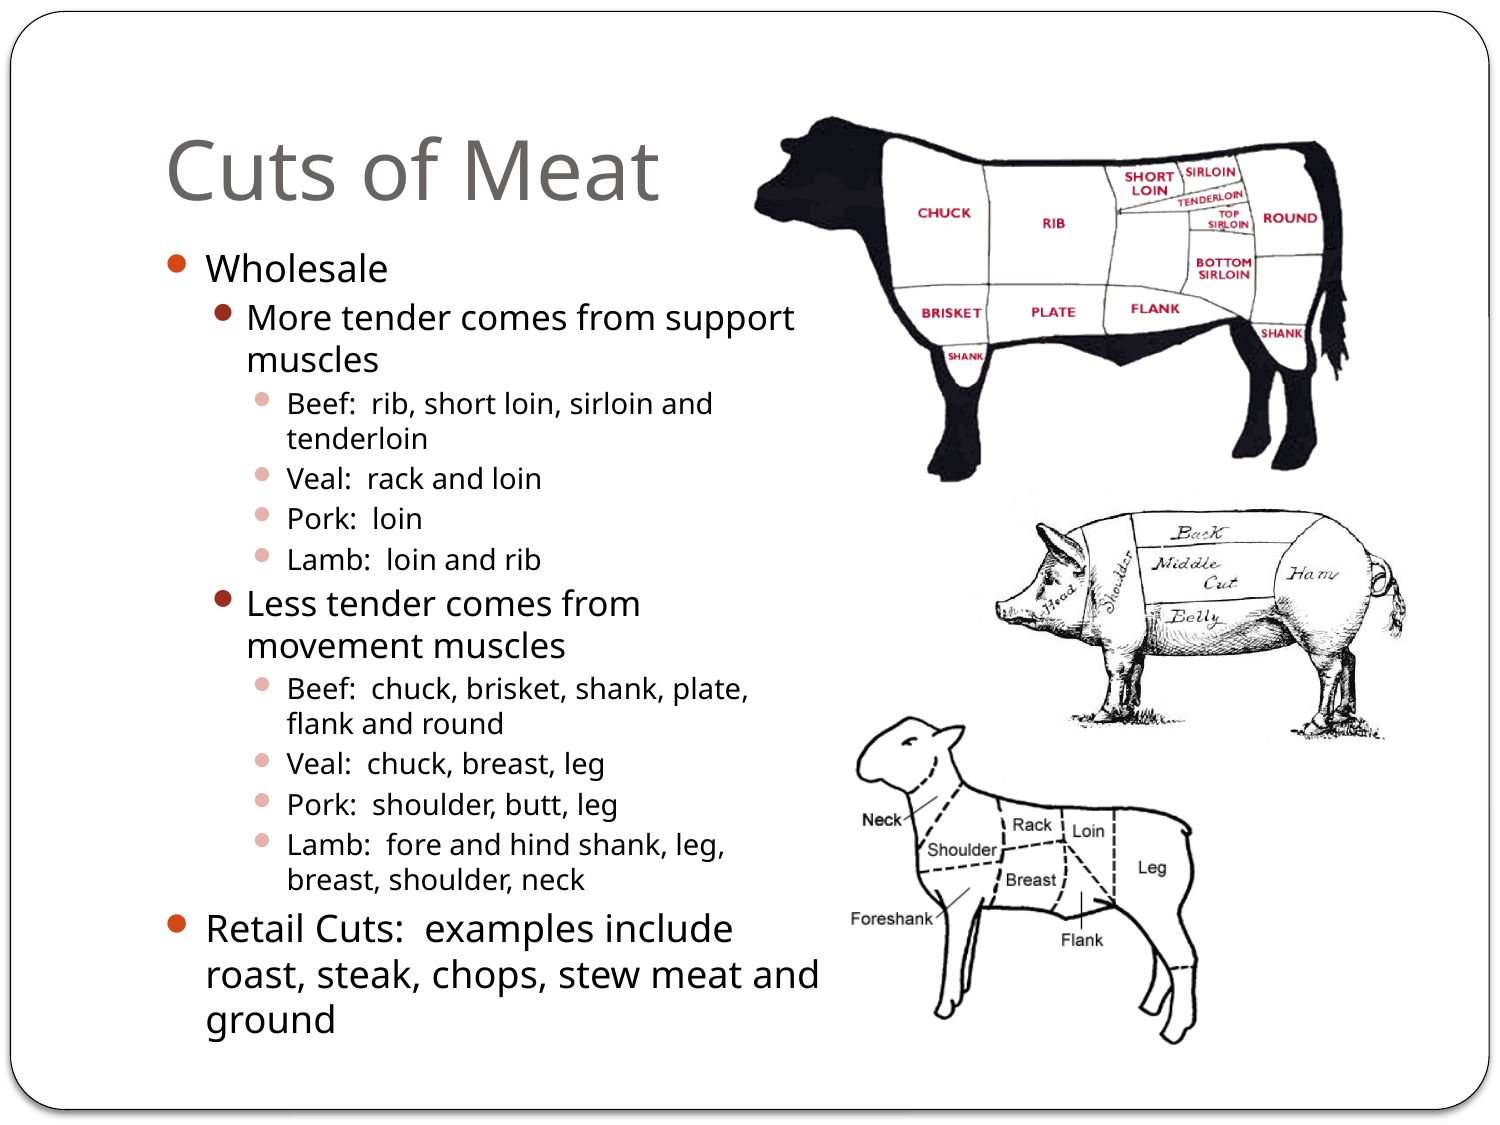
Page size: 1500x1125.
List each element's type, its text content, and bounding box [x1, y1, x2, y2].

picture [749, 103, 1430, 1050]
list Wholesale More tender comes from support muscles Beef: rib, short loin, sirloin and tenderloin Veal: rack and loin Pork: loin Lamb: loin and rib Less tender comes from movement muscles Beef: chuck, brisket, shank, plate, flank and round Veal: chuck, breast, leg Pork: shoulder, butt, leg Lamb: fore and hind shank, leg, breast, shoulder, neck Retail Cuts: examples include roast, steak, chops, stew meat and ground [150, 237, 838, 1050]
title Cuts of Meat [150, 45, 1425, 233]
